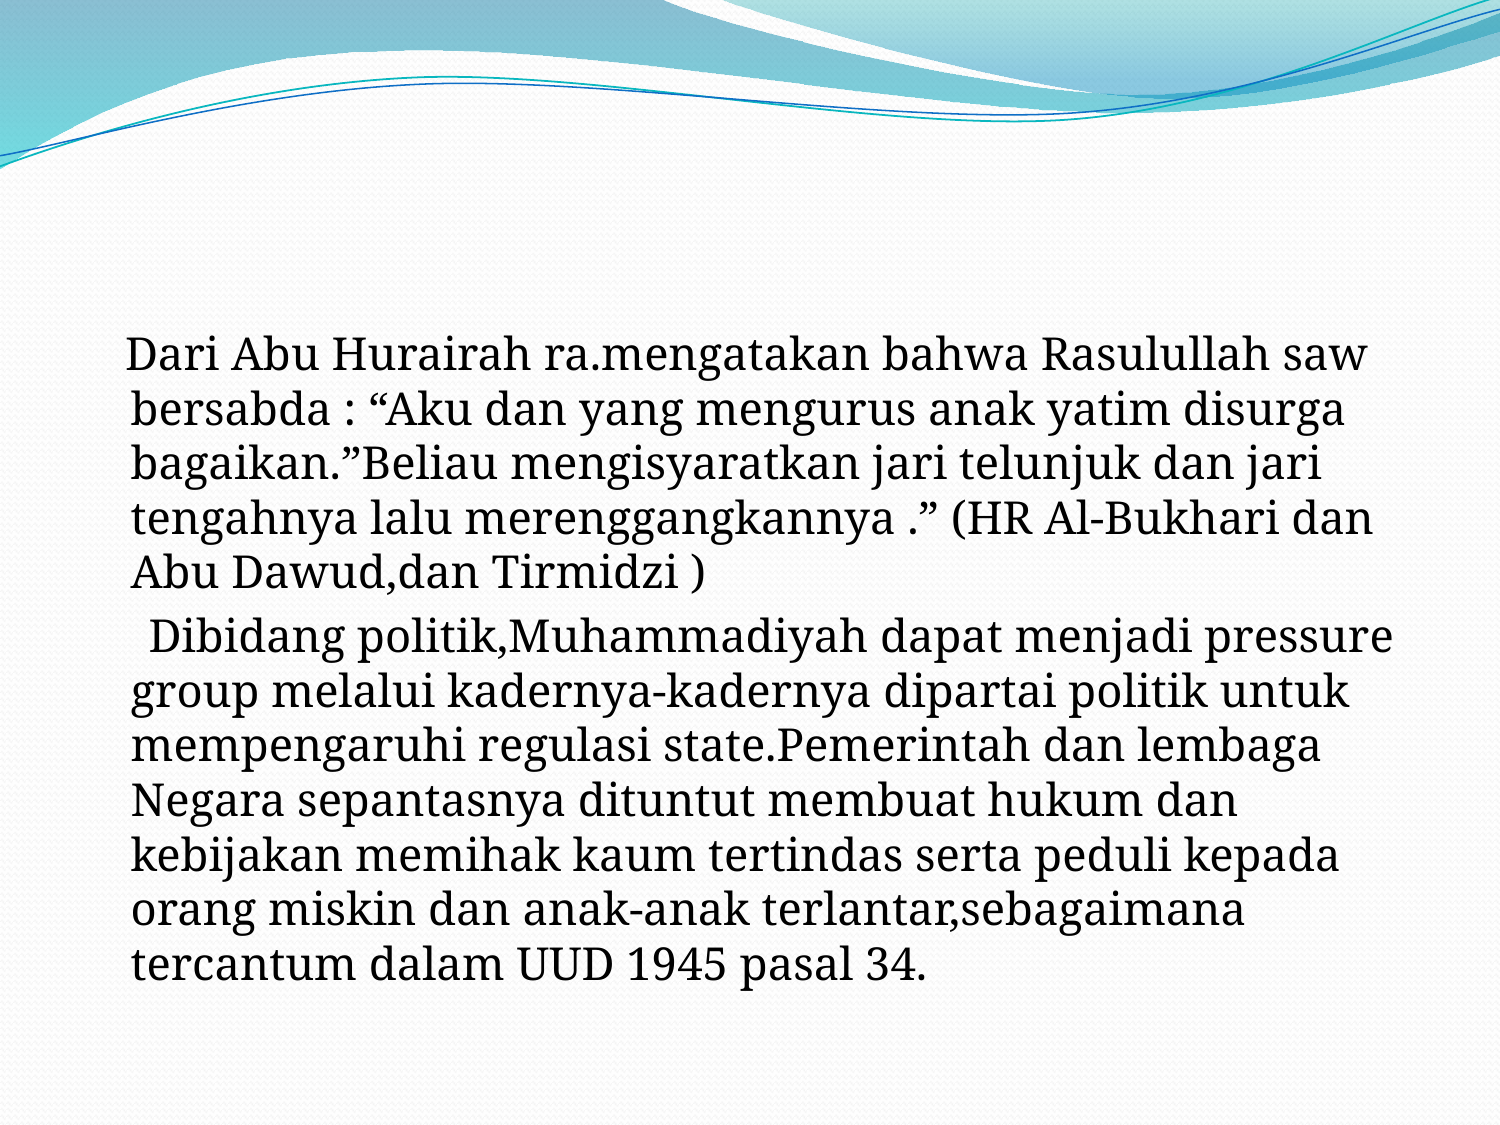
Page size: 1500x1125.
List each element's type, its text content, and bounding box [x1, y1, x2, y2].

list Dari Abu Hurairah ra.mengatakan bahwa Rasulullah saw bersabda : “Aku dan yang mengurus anak yatim disurga bagaikan.”Beliau mengisyaratkan jari telunjuk dan jari tengahnya lalu merenggangkannya .” (HR Al-Bukhari dan Abu Dawud,dan Tirmidzi ) Dibidang politik,Muhammadiyah dapat menjadi pressure group melalui kadernya-kadernya dipartai politik untuk mempengaruhi regulasi state.Pemerintah dan lembaga Negara sepantasnya dituntut membuat hukum dan kebijakan memihak kaum tertindas serta peduli kepada orang miskin dan anak-anak terlantar,sebagaimana tercantum dalam UUD 1945 pasal 34. [75, 317, 1425, 1038]
